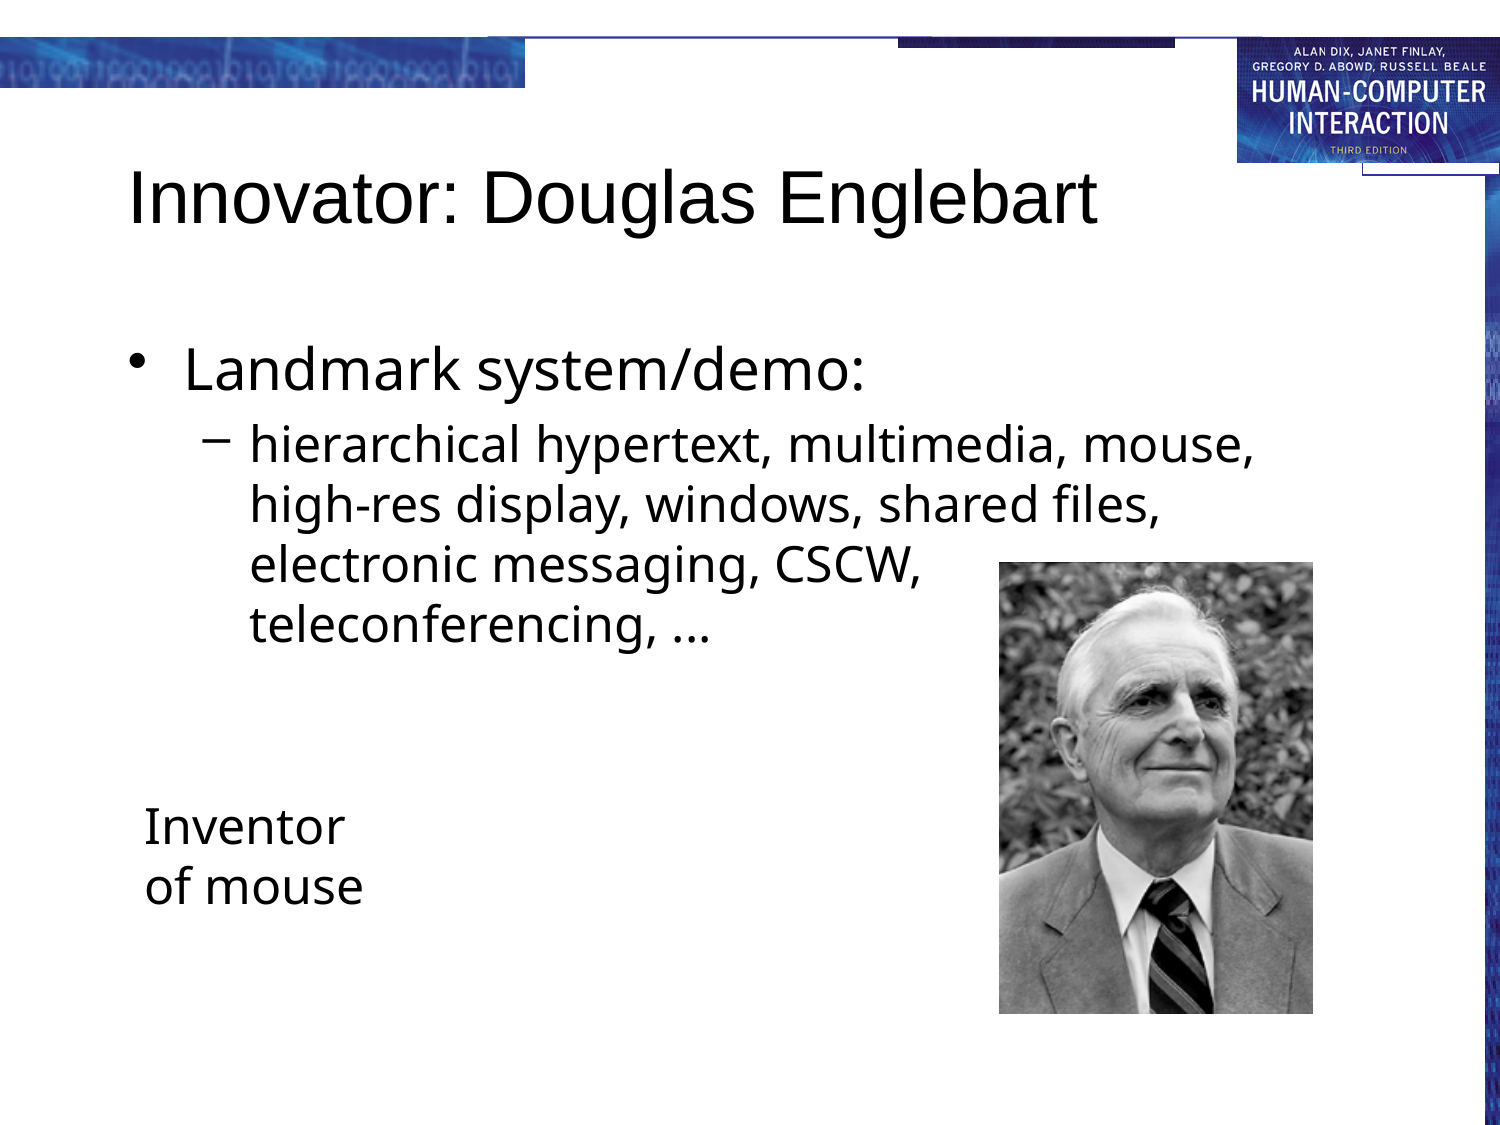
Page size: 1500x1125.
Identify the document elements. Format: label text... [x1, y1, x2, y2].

picture [1485, 176, 1500, 1125]
title Innovator: Douglas Englebart [112, 99, 1238, 288]
picture [1237, 37, 1500, 163]
text_box Inventor of mouse [129, 787, 380, 923]
picture [898, 37, 1175, 48]
picture [999, 561, 1313, 1015]
picture [0, 37, 525, 88]
list Landmark system/demo: hierarchical hypertext, multimedia, mouse, high-res display, windows, shared files, electronic messaging, CSCW, teleconferencing, ... [112, 324, 1388, 1000]
